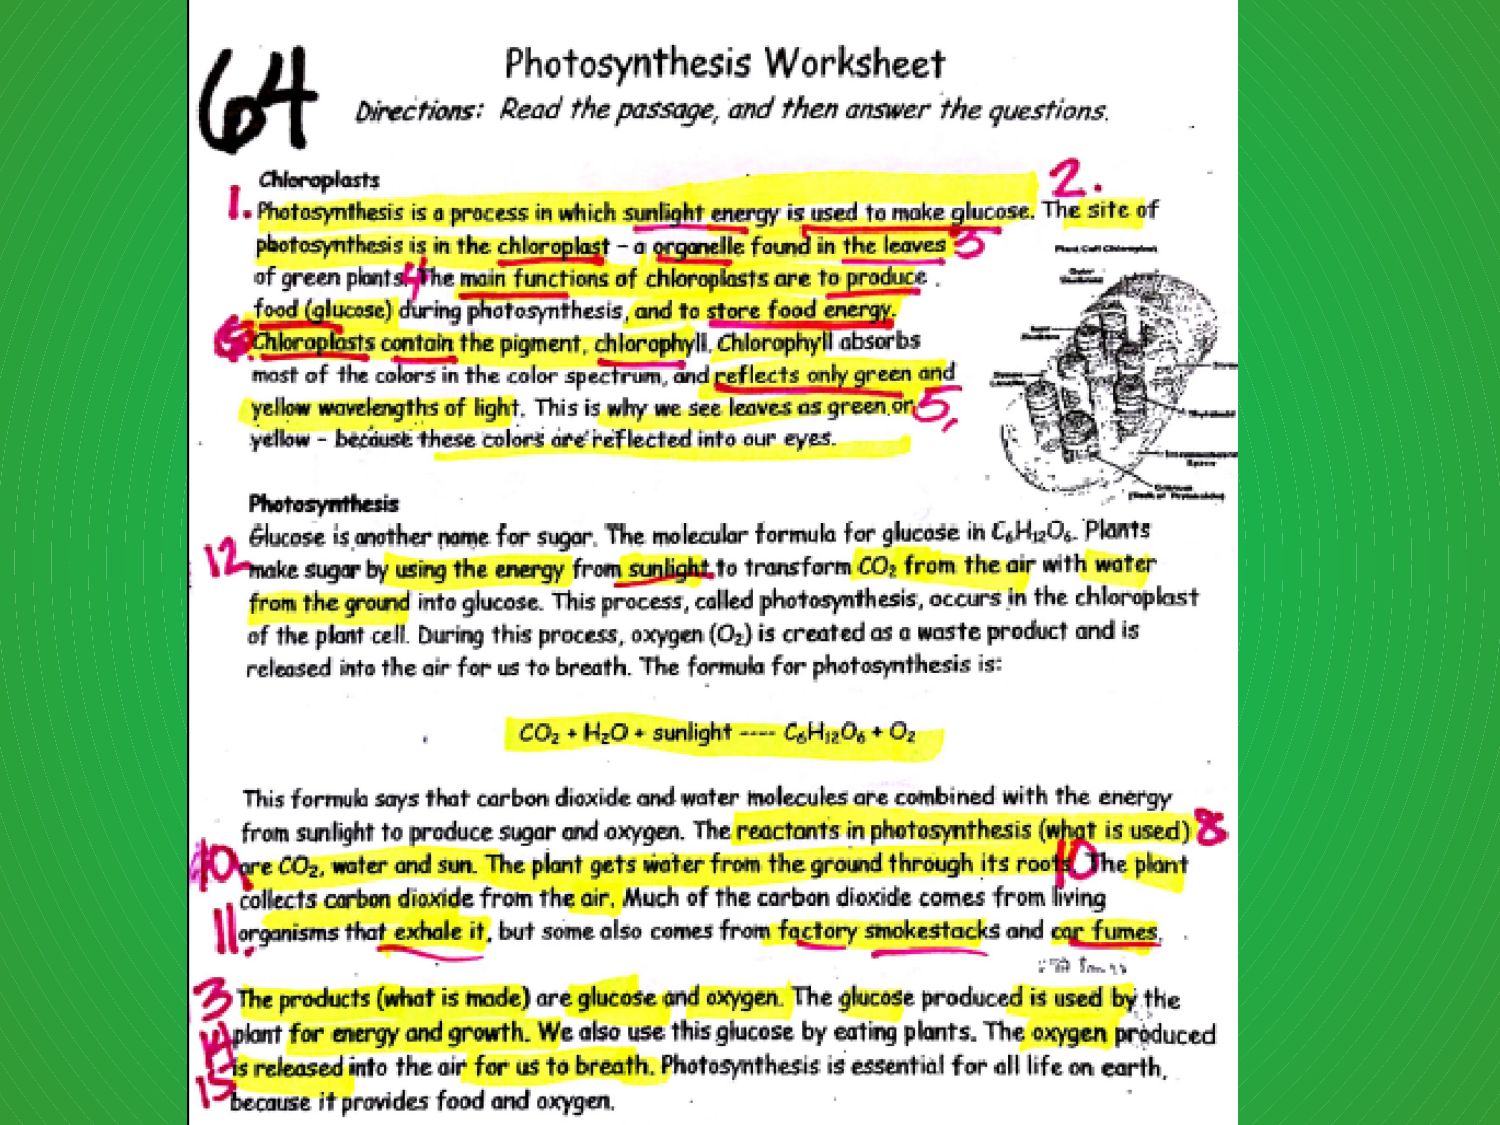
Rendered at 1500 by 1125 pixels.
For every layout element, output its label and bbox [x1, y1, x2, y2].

picture [187, 0, 1238, 1125]
